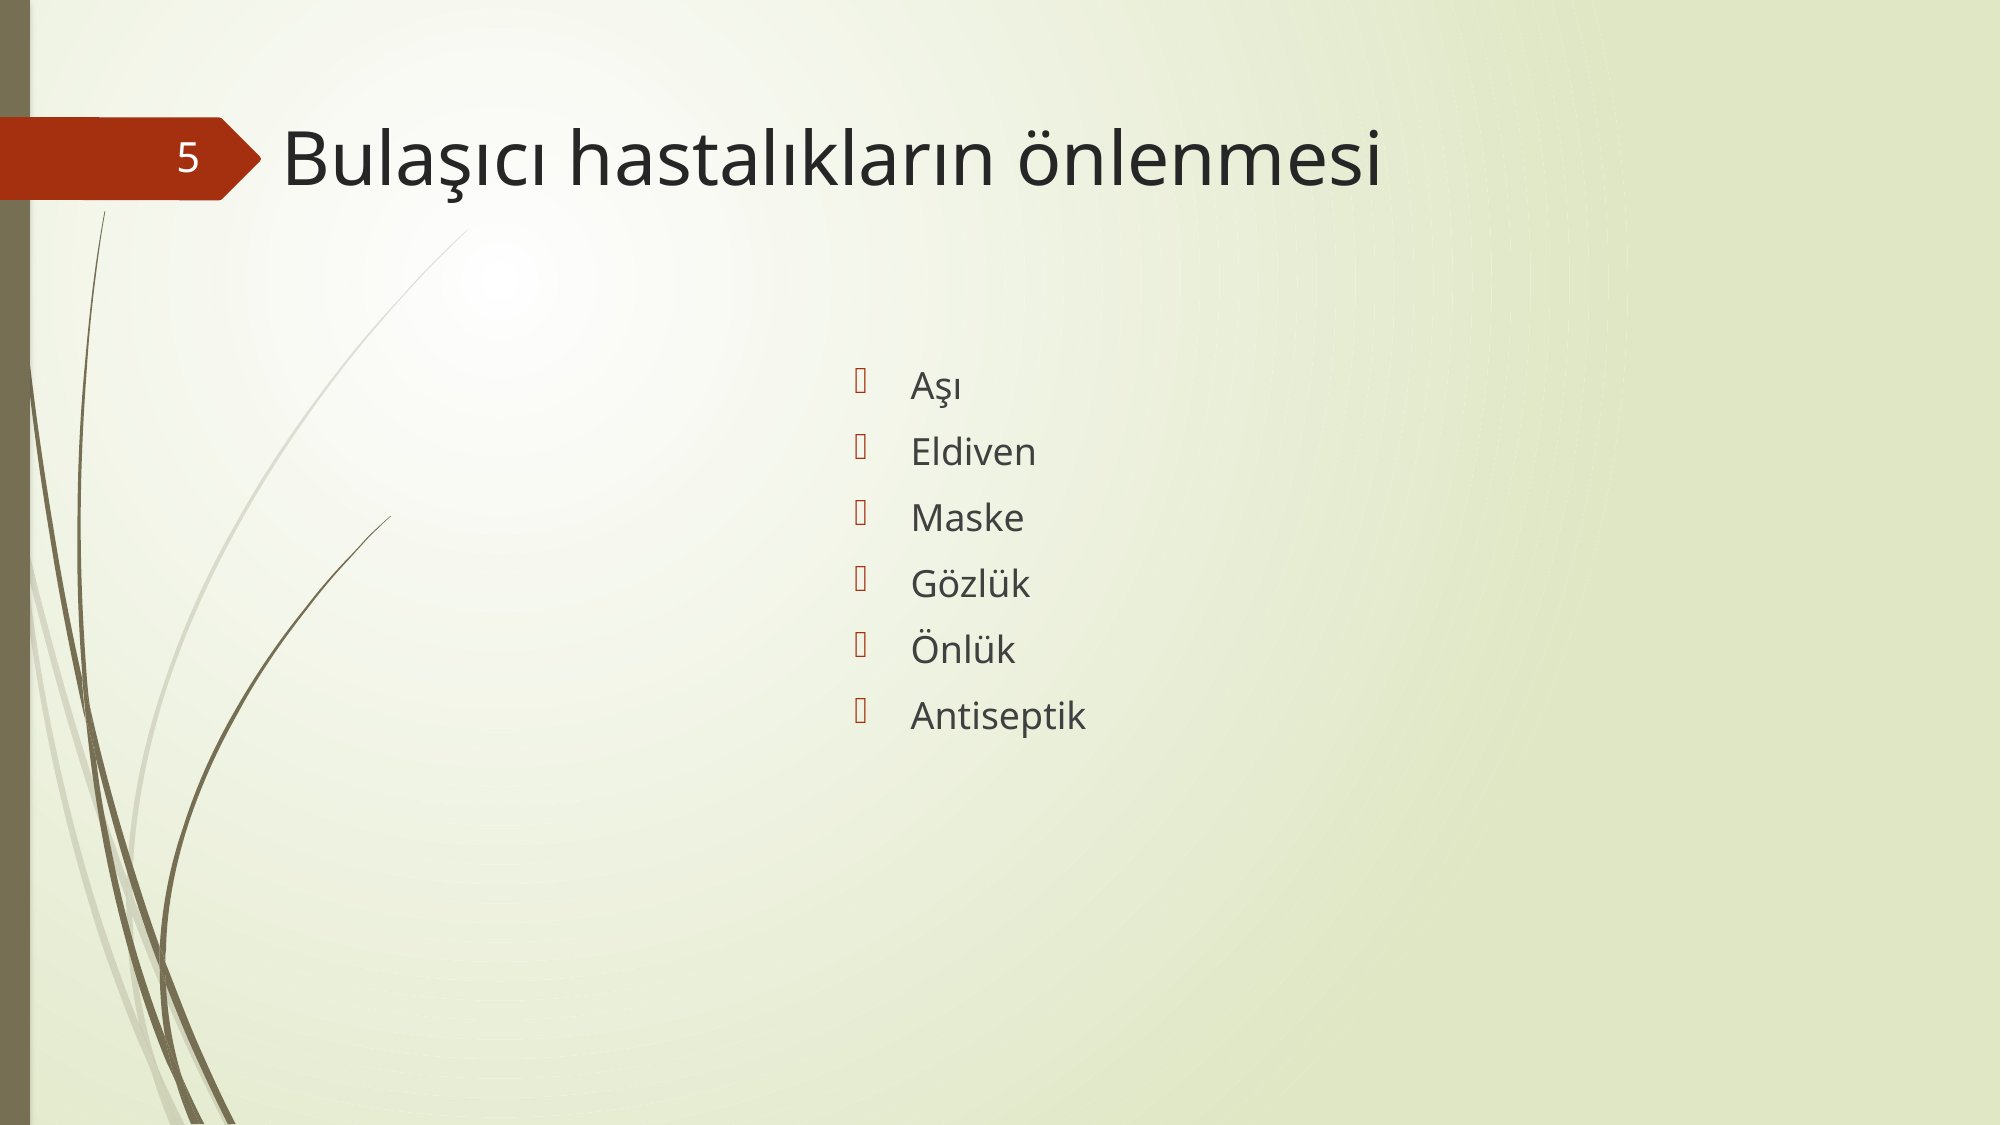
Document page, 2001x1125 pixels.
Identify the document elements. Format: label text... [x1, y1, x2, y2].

slide_number 5 [87, 129, 216, 190]
title Bulaşıcı hastalıkların önlenmesi [266, 102, 1729, 313]
list Aşı Eldiven Maske Gözlük Önlük Antiseptik [839, 354, 2000, 975]
